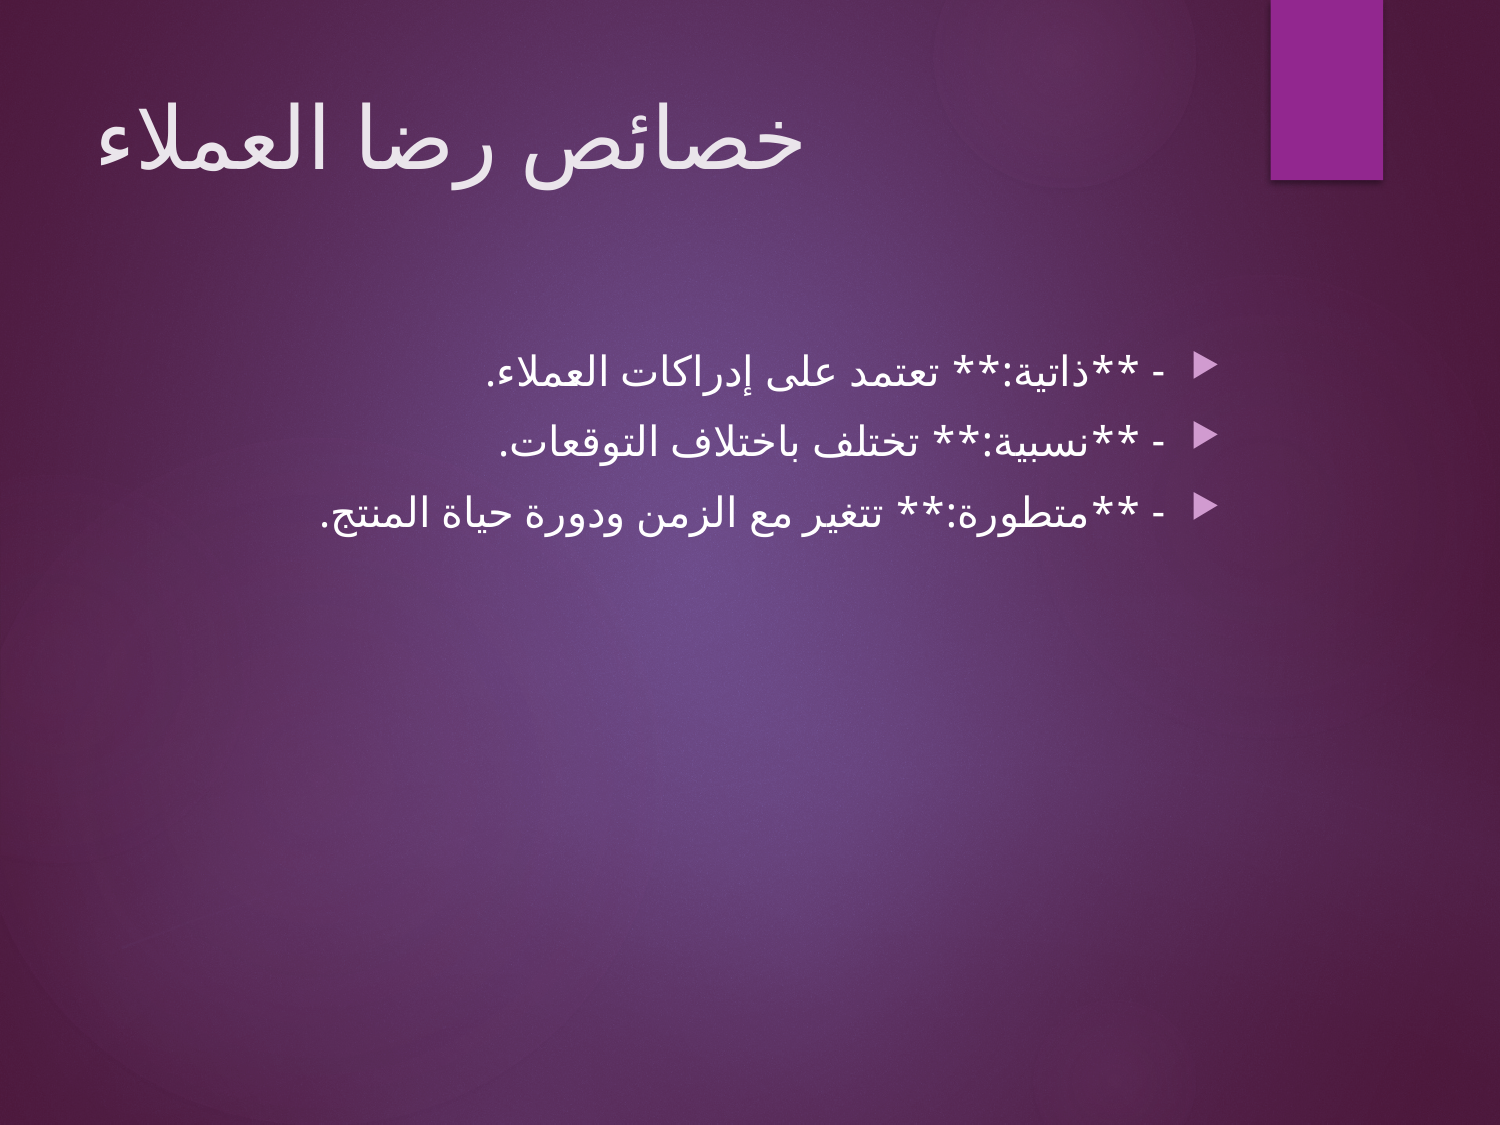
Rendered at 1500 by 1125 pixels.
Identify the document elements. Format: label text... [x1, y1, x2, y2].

title خصائص رضا العملاء [79, 74, 1237, 304]
list - **ذاتية:** تعتمد على إدراكات العملاء. - **نسبية:** تختلف باختلاف التوقعات. - **متطورة:** تتغير مع الزمن ودورة حياة المنتج. [135, 336, 1237, 1025]
